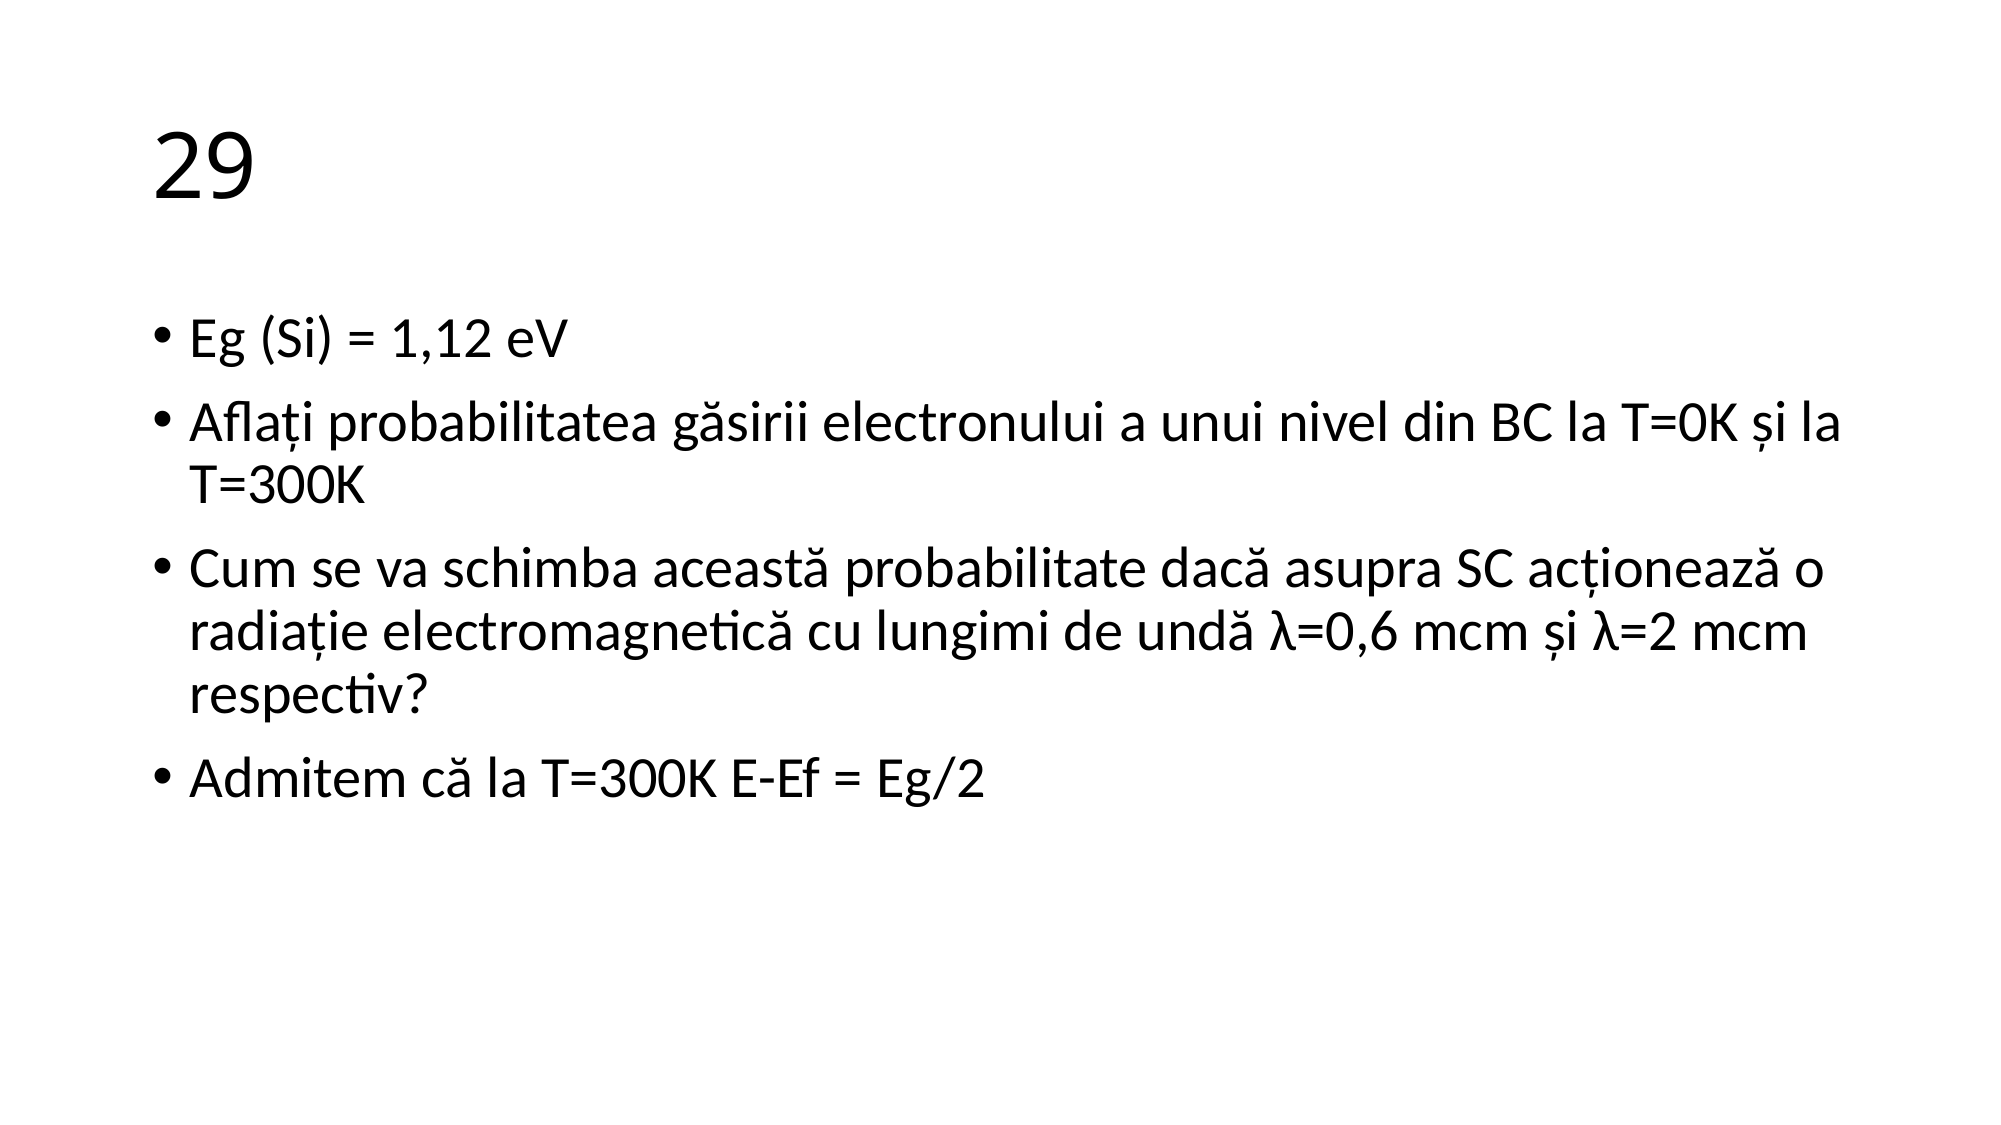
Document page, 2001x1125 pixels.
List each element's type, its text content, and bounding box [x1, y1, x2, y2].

title 29 [137, 59, 1863, 278]
list Eg (Si) = 1,12 eV Aflați probabilitatea găsirii electronului a unui nivel din BC la T=0K și la T=300K Cum se va schimba această probabilitate dacă asupra SC acționează o radiație electromagnetică cu lungimi de undă λ=0,6 mcm și λ=2 mcm respectiv? Admitem că la T=300K E-Ef = Eg/2 [137, 299, 1863, 1014]
